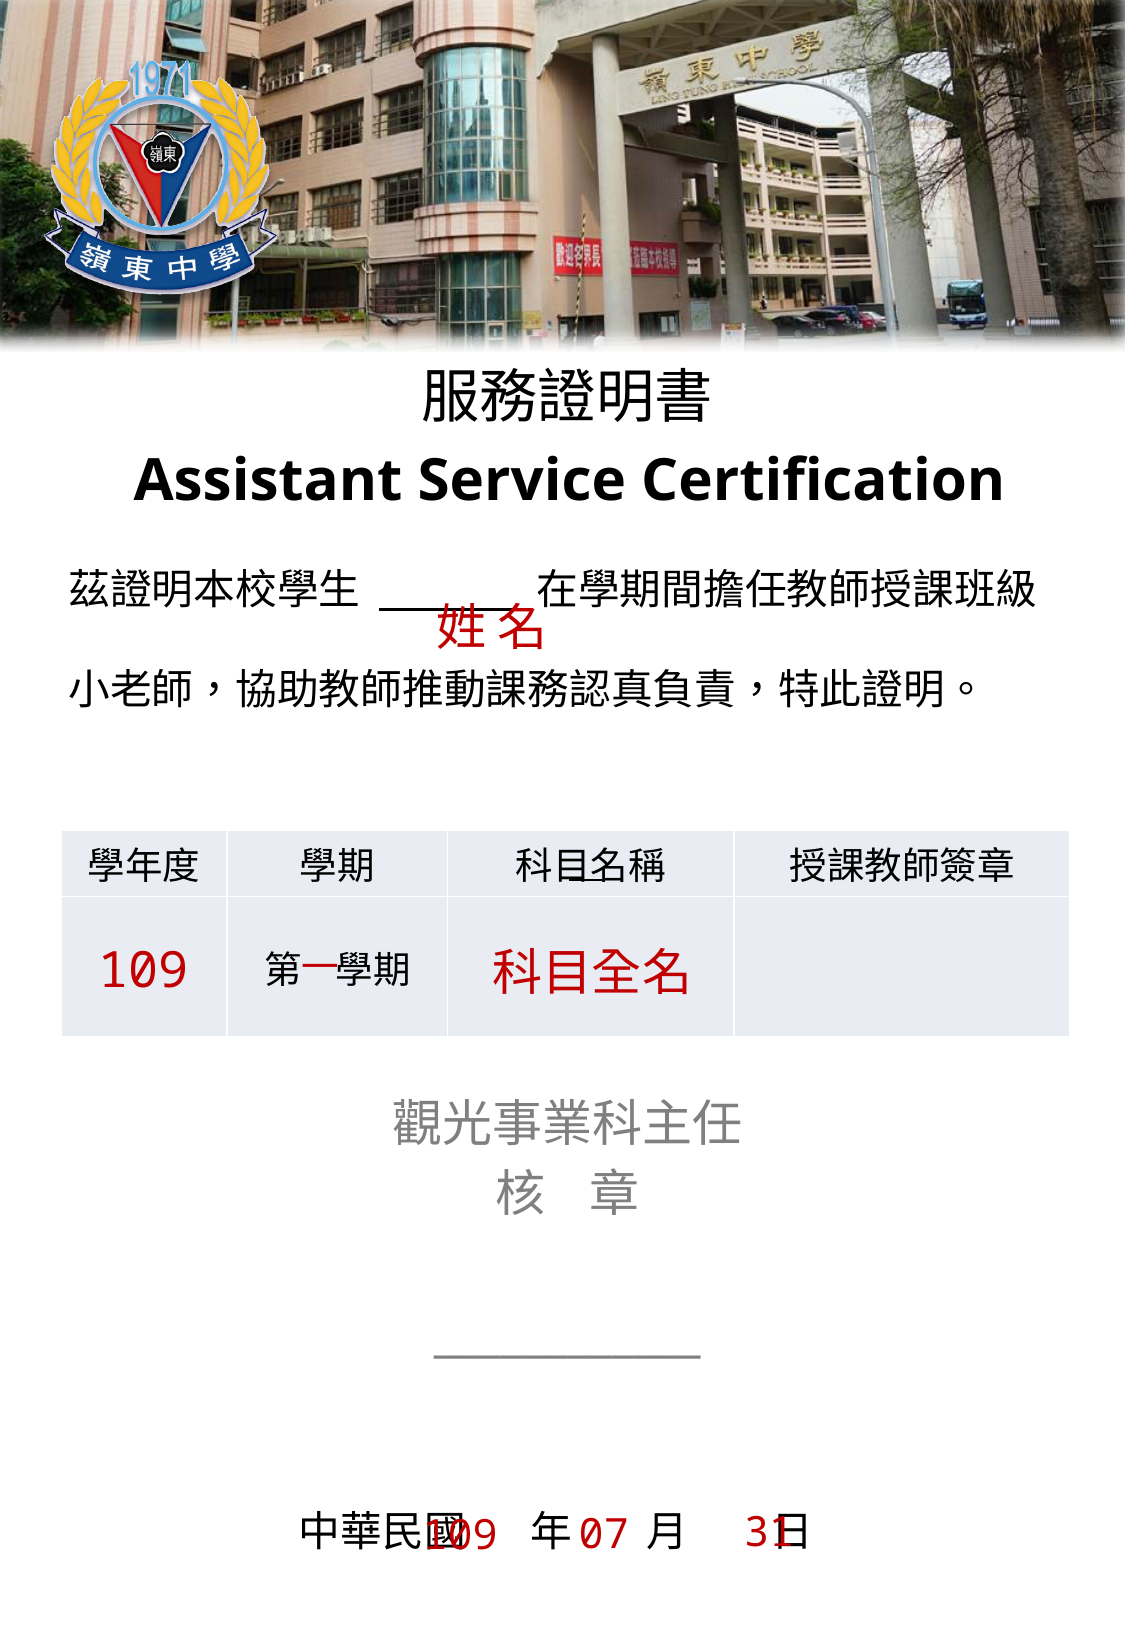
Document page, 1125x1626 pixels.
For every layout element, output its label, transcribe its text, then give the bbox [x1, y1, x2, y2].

text_box 109 [383, 1500, 537, 1566]
text_box 31 [692, 1497, 846, 1563]
text_box 科目全名 [456, 932, 728, 1008]
picture [0, 2, 1114, 326]
text_box 07 [527, 1499, 681, 1565]
text_box 109 [66, 930, 220, 1006]
text_box 姓 名 [373, 588, 622, 663]
text_box 一 [243, 935, 397, 996]
